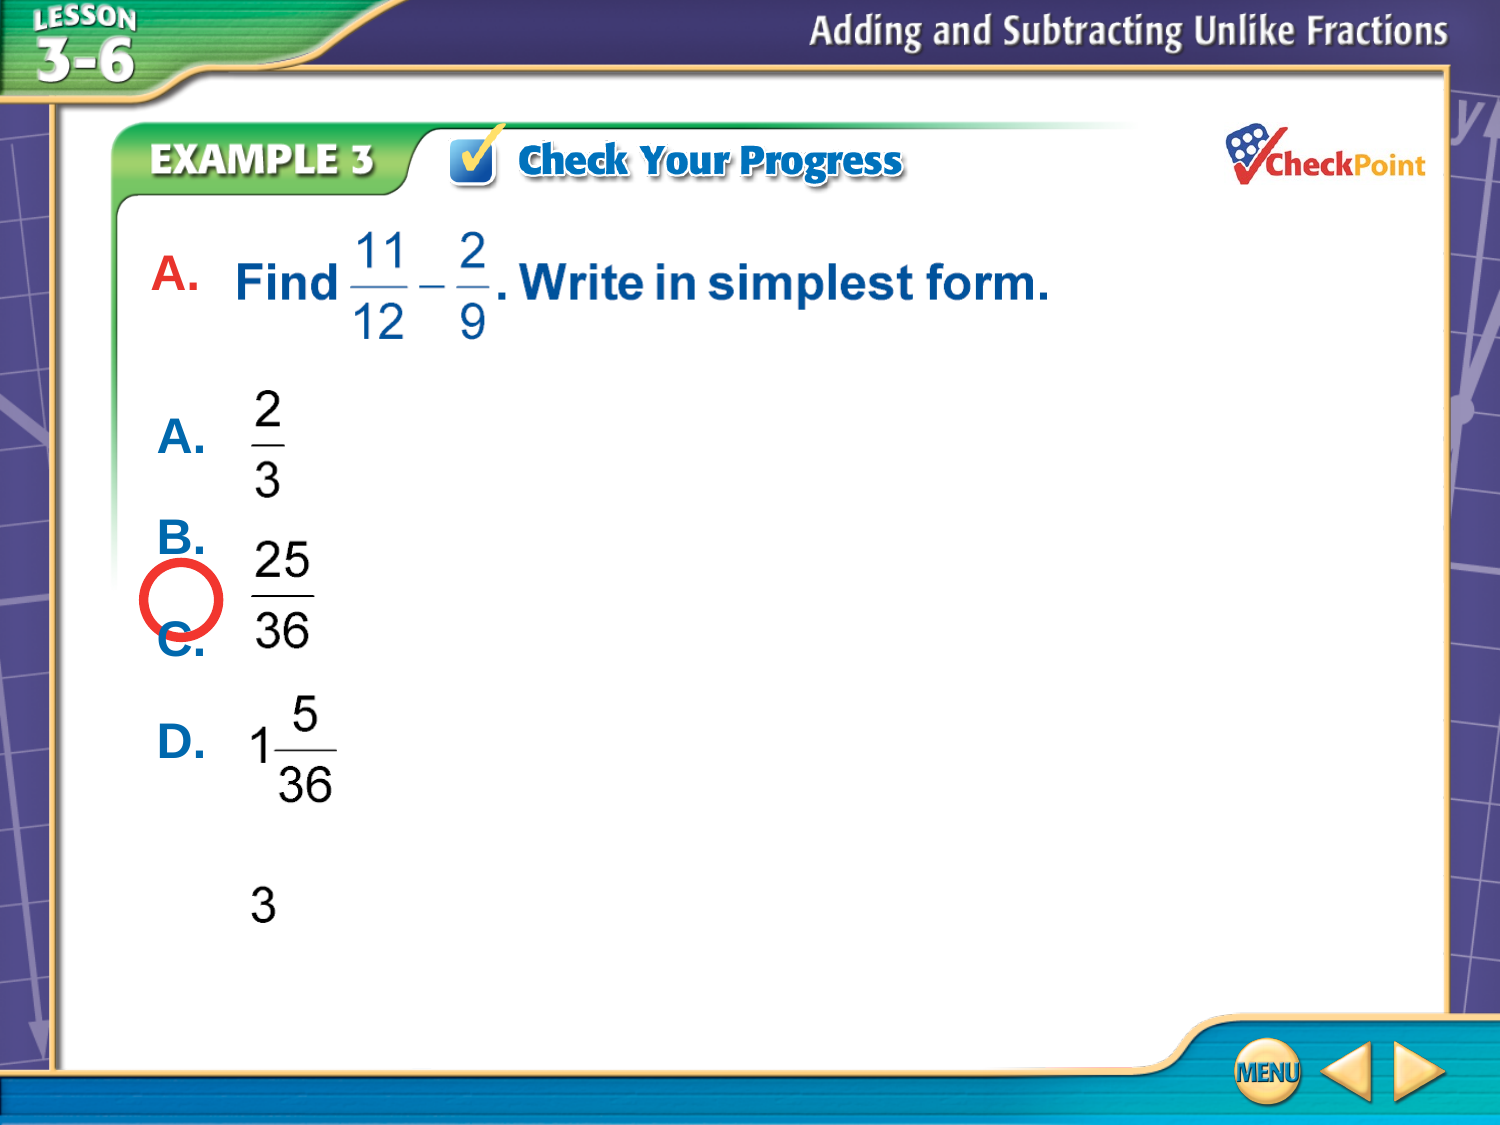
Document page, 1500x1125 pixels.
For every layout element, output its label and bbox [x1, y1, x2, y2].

picture [0, 0, 1500, 1125]
picture [1003, 1024, 1500, 1117]
text_box [149, 376, 611, 933]
text_box [87, 220, 1430, 350]
